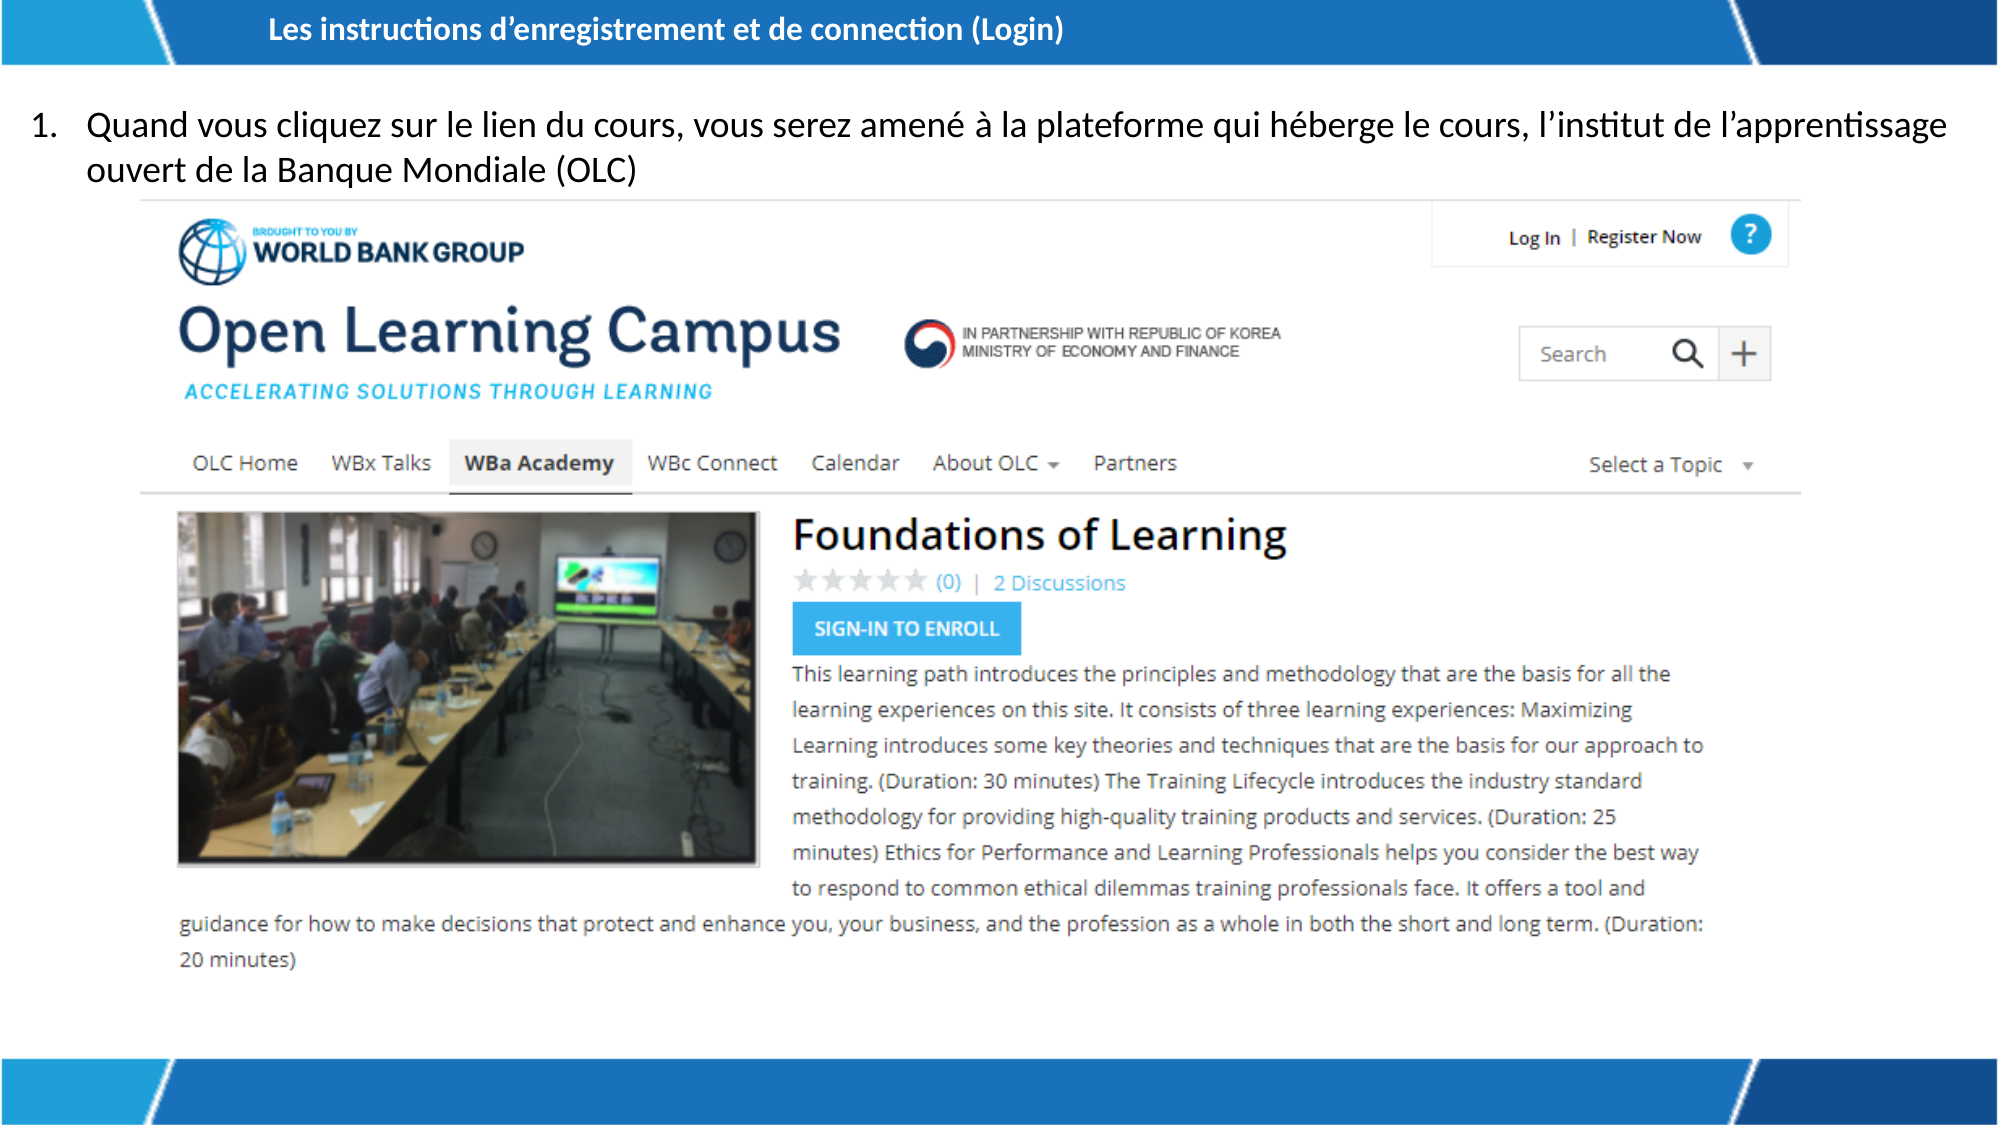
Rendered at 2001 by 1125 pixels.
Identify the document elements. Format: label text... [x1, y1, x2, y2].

picture [0, 0, 2000, 68]
picture [139, 198, 1801, 977]
text_box Quand vous cliquez sur le lien du cours, vous serez amené à la plateforme qui héberge le cours, l’institut de l’apprentissage ouvert de la Banque Mondiale (OLC) [15, 92, 1985, 198]
picture [0, 1057, 2000, 1125]
